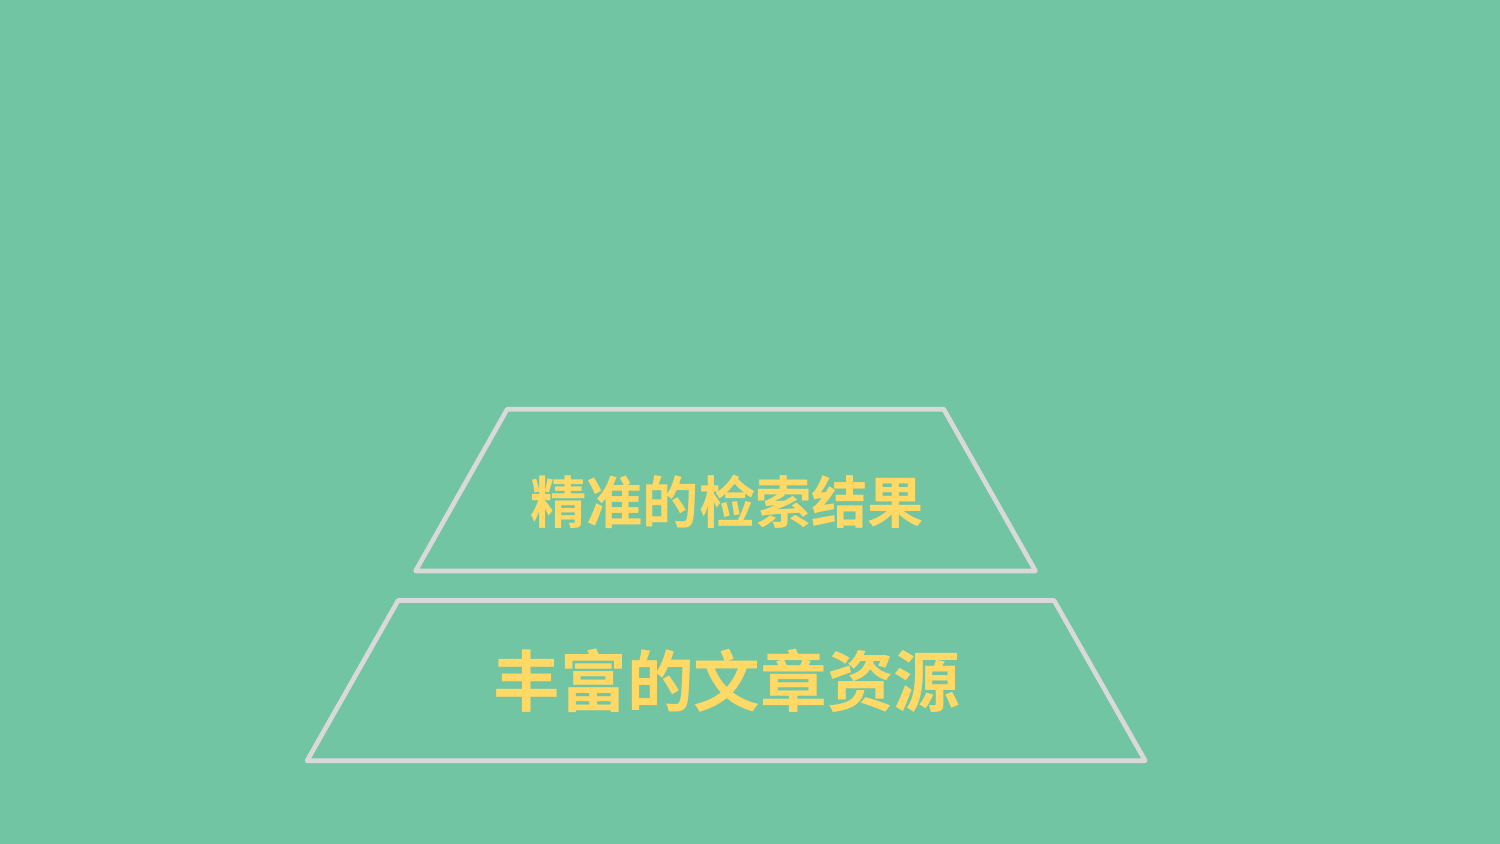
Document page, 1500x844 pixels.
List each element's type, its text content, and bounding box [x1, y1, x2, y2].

text_box 丰富的文章资源 [462, 632, 992, 728]
text_box [415, 409, 1036, 571]
text_box 精准的检索结果 [510, 459, 944, 543]
text_box [307, 600, 1146, 761]
